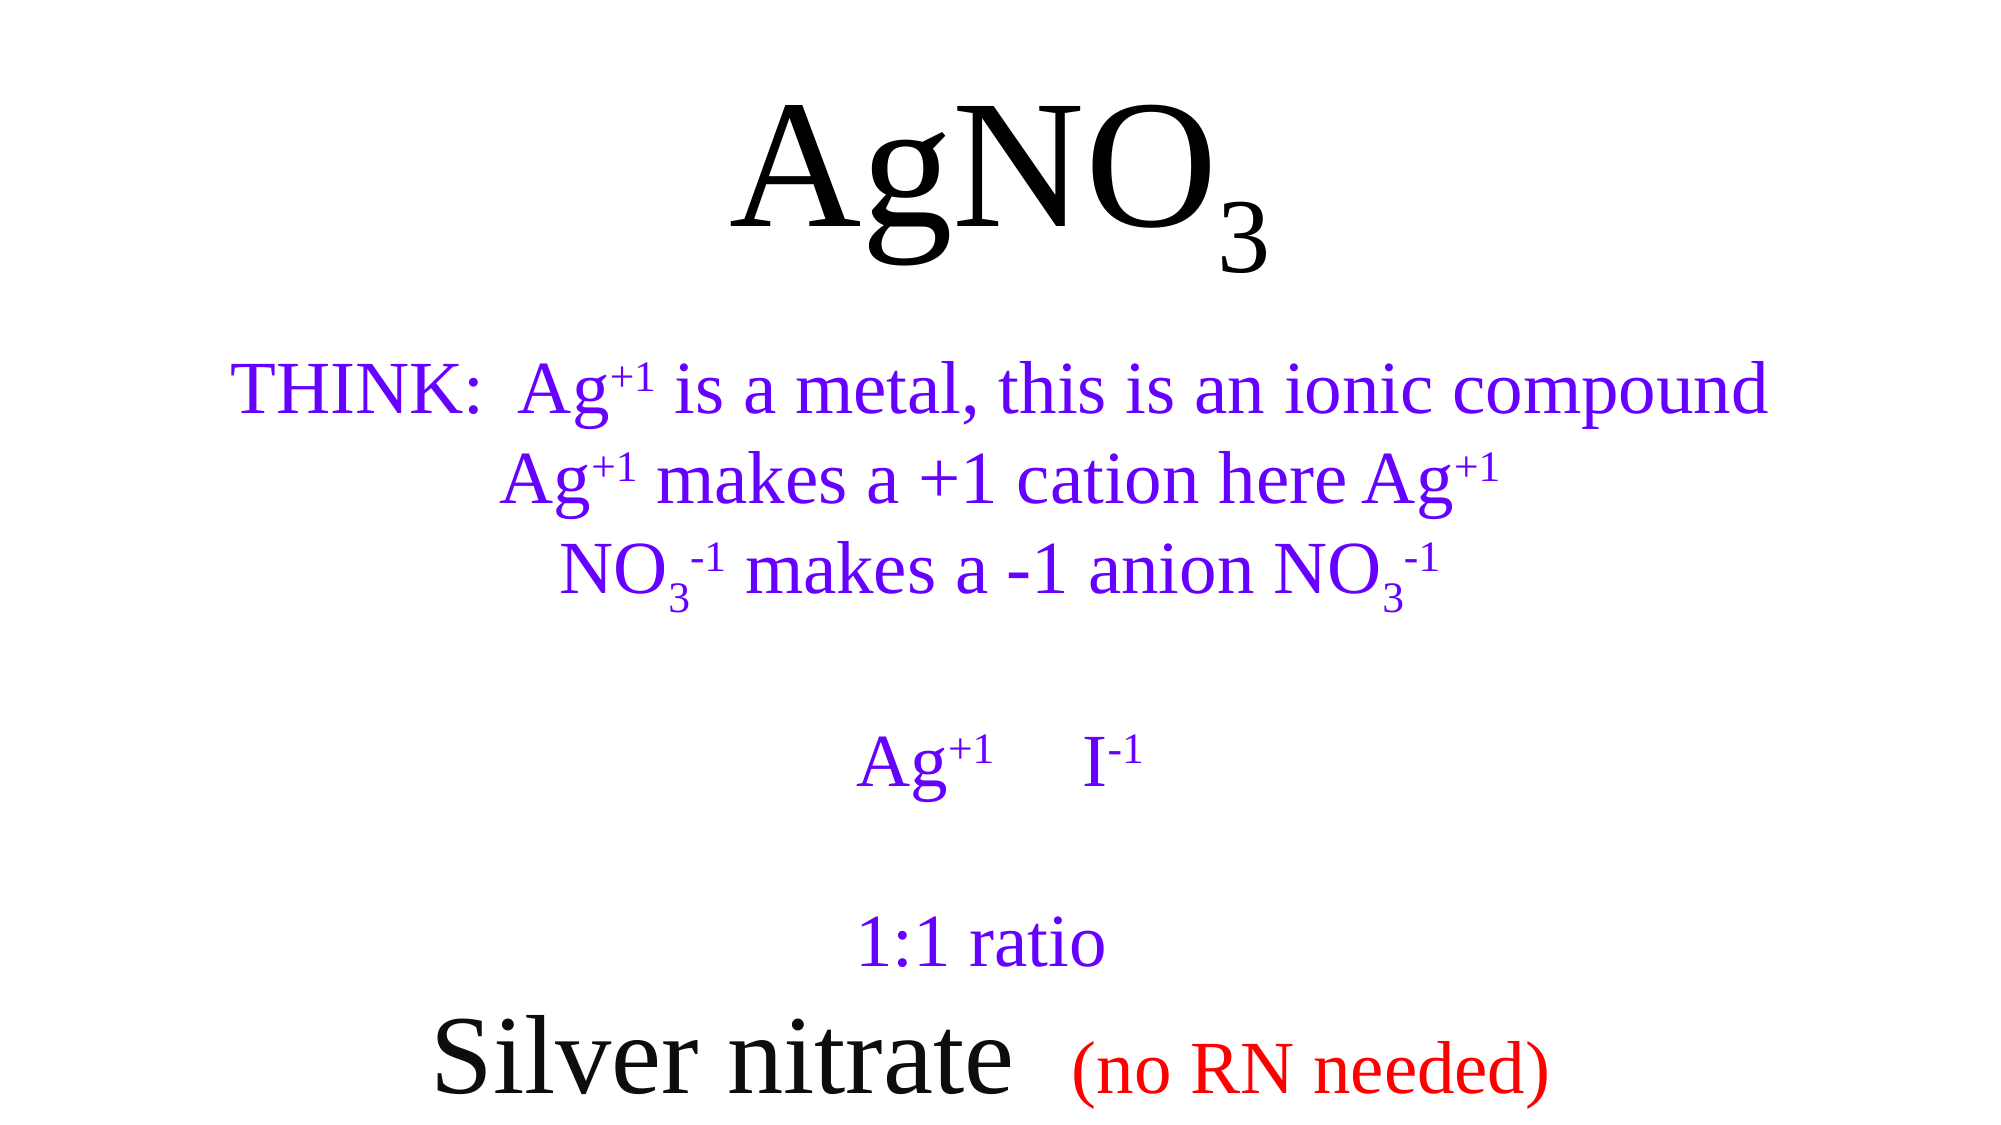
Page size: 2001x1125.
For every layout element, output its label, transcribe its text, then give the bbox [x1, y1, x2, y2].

text_box AgNO3 THINK: Ag+1 is a metal, this is an ionic compound Ag+1 makes a +1 cation here Ag+1 NO3-1 makes a -1 anion NO3-1 Ag+1 I-1 1:1 ratio Silver nitrate (no RN needed) [0, 36, 2000, 1124]
